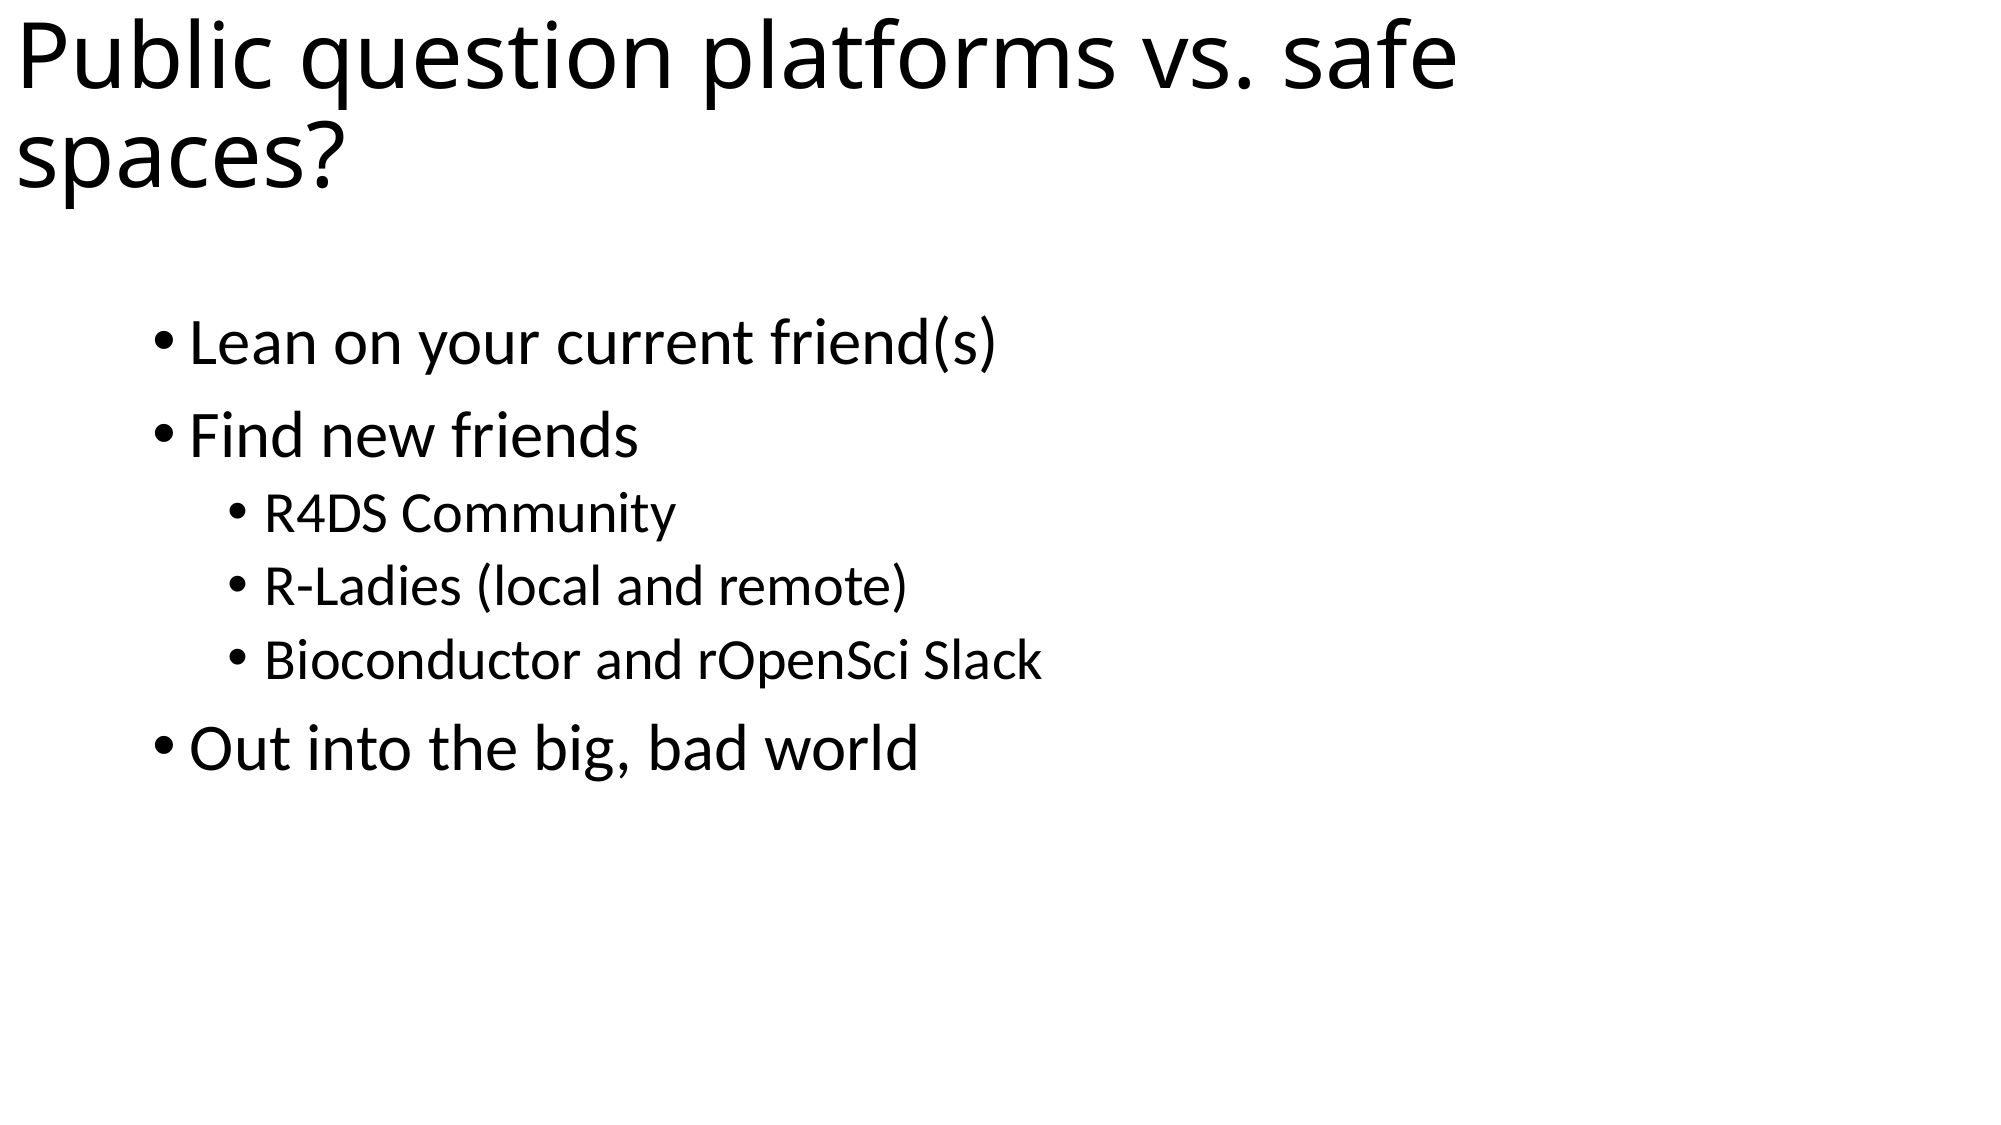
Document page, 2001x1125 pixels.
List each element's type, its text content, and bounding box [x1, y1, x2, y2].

title Public question platforms vs. safe spaces? [0, 0, 1725, 218]
list Lean on your current friend(s) Find new friends R4DS Community R-Ladies (local and remote) Bioconductor and rOpenSci Slack Out into the big, bad world [137, 299, 1863, 1014]
